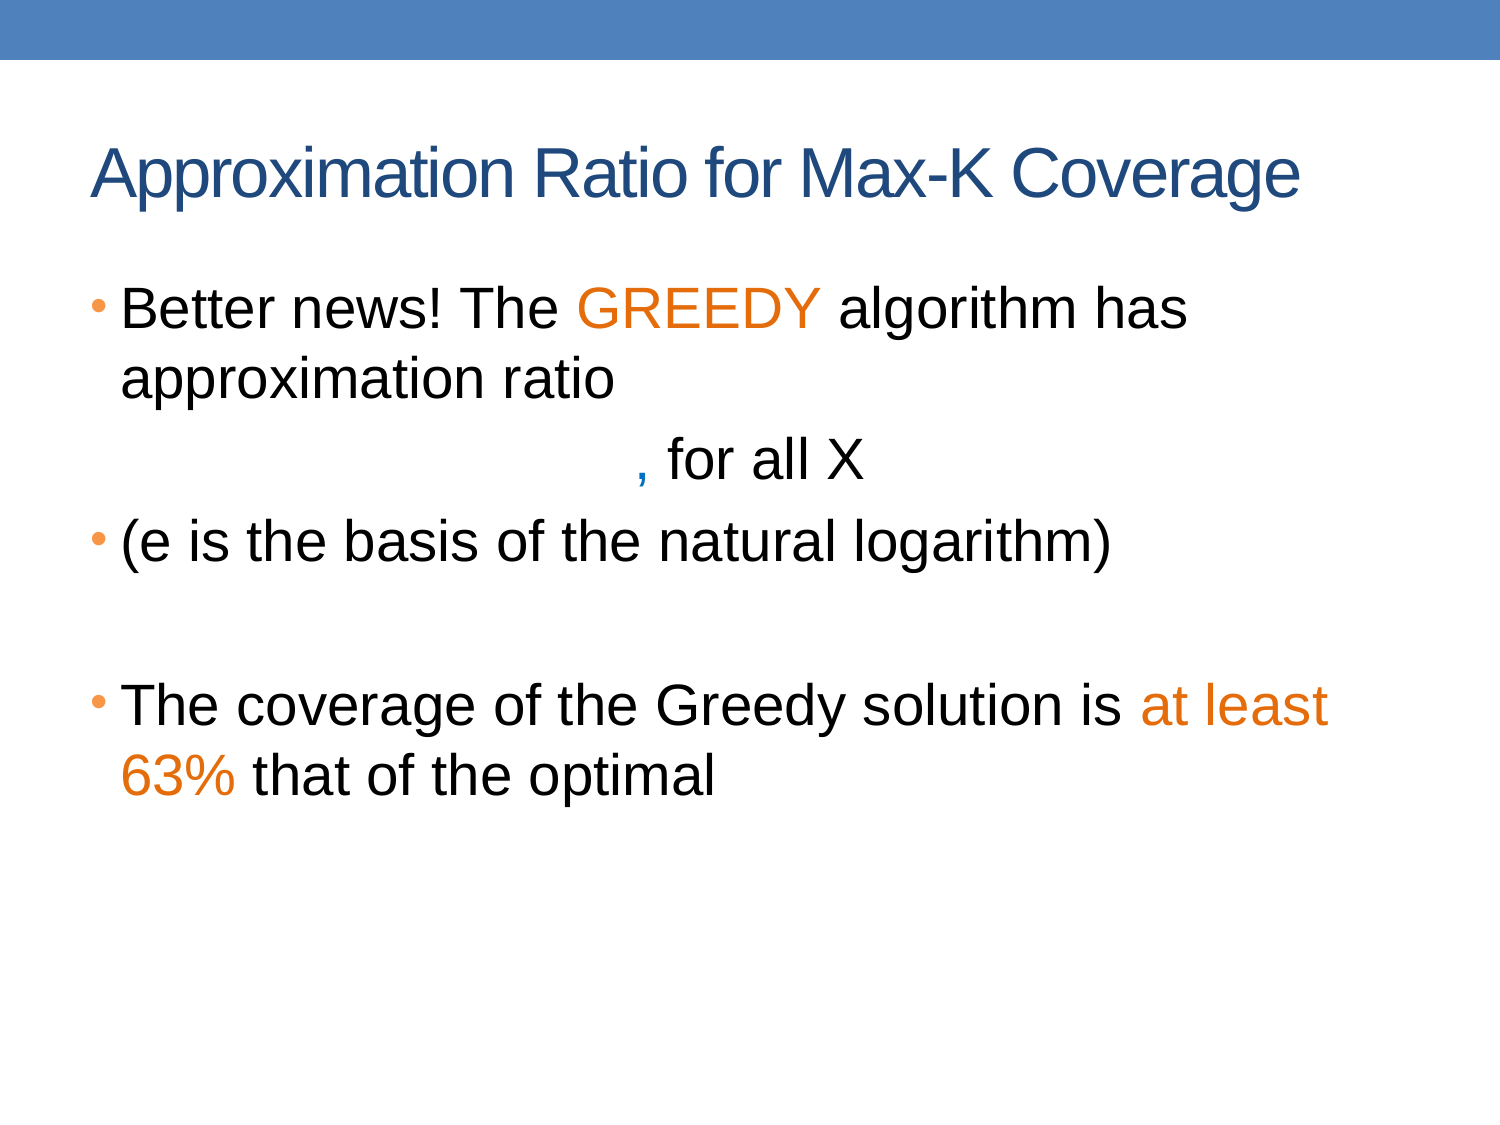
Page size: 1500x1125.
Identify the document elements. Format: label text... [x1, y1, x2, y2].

title Approximation Ratio for Max-K Coverage [75, 87, 1425, 250]
